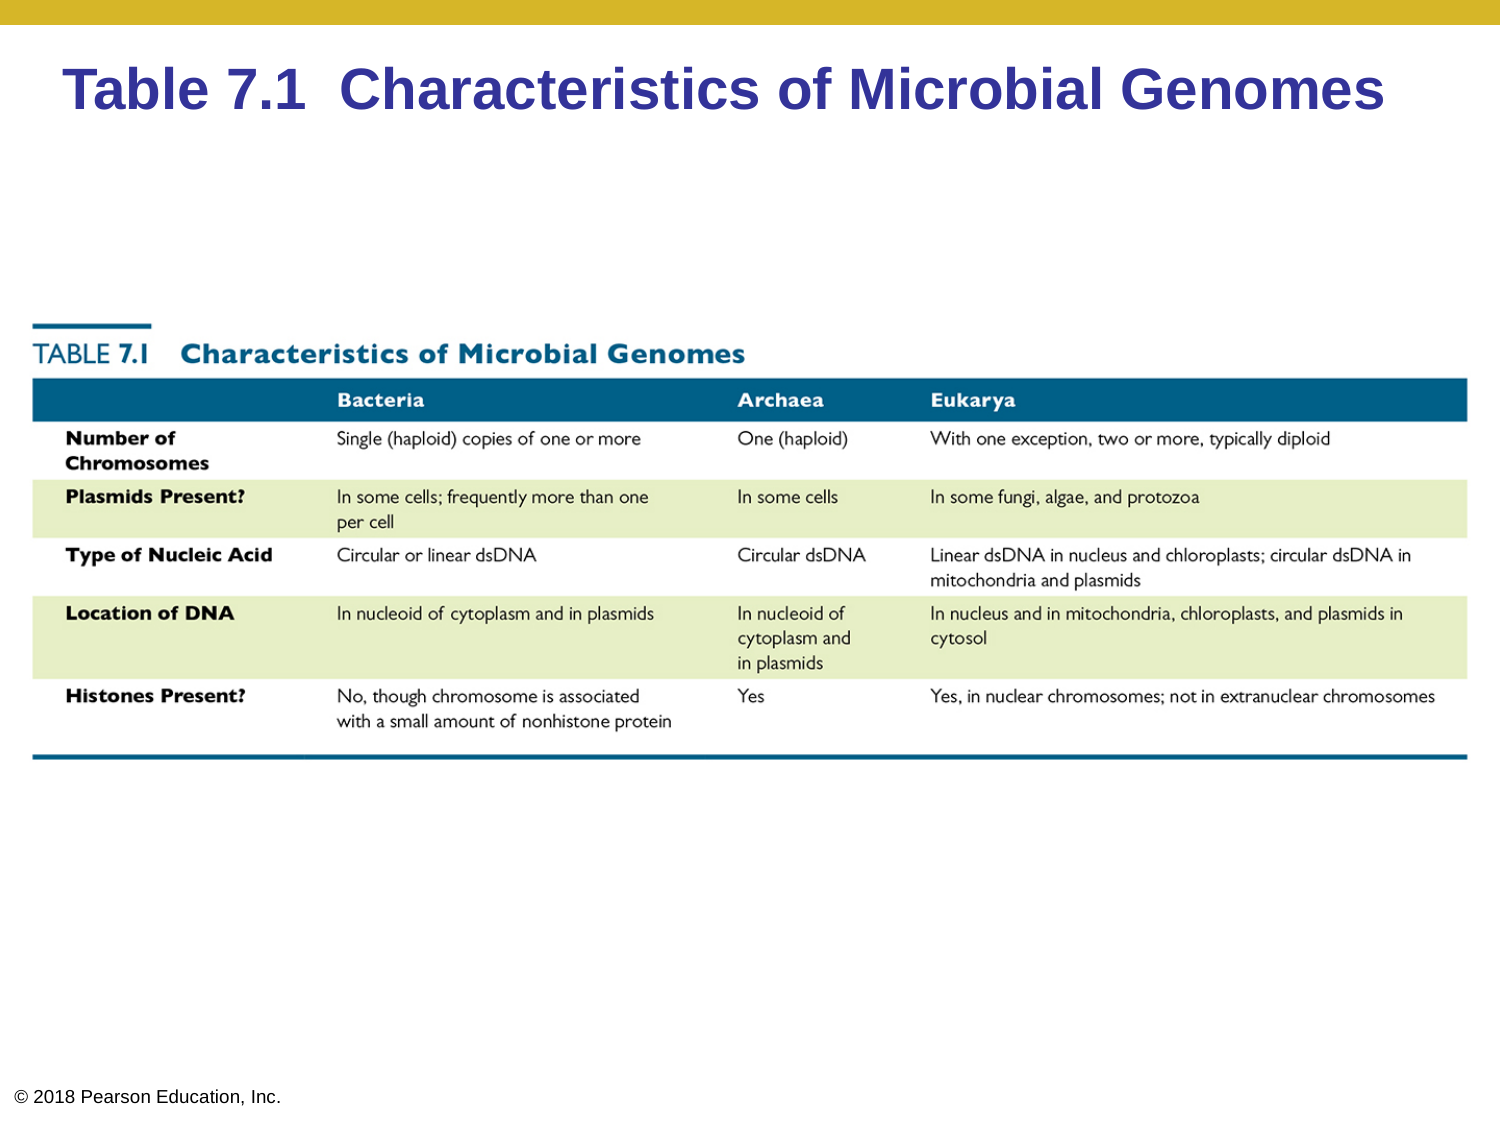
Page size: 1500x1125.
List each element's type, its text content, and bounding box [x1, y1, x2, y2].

picture [21, 312, 1479, 763]
title Table 7.1 Characteristics of Microbial Genomes [0, 43, 1500, 130]
